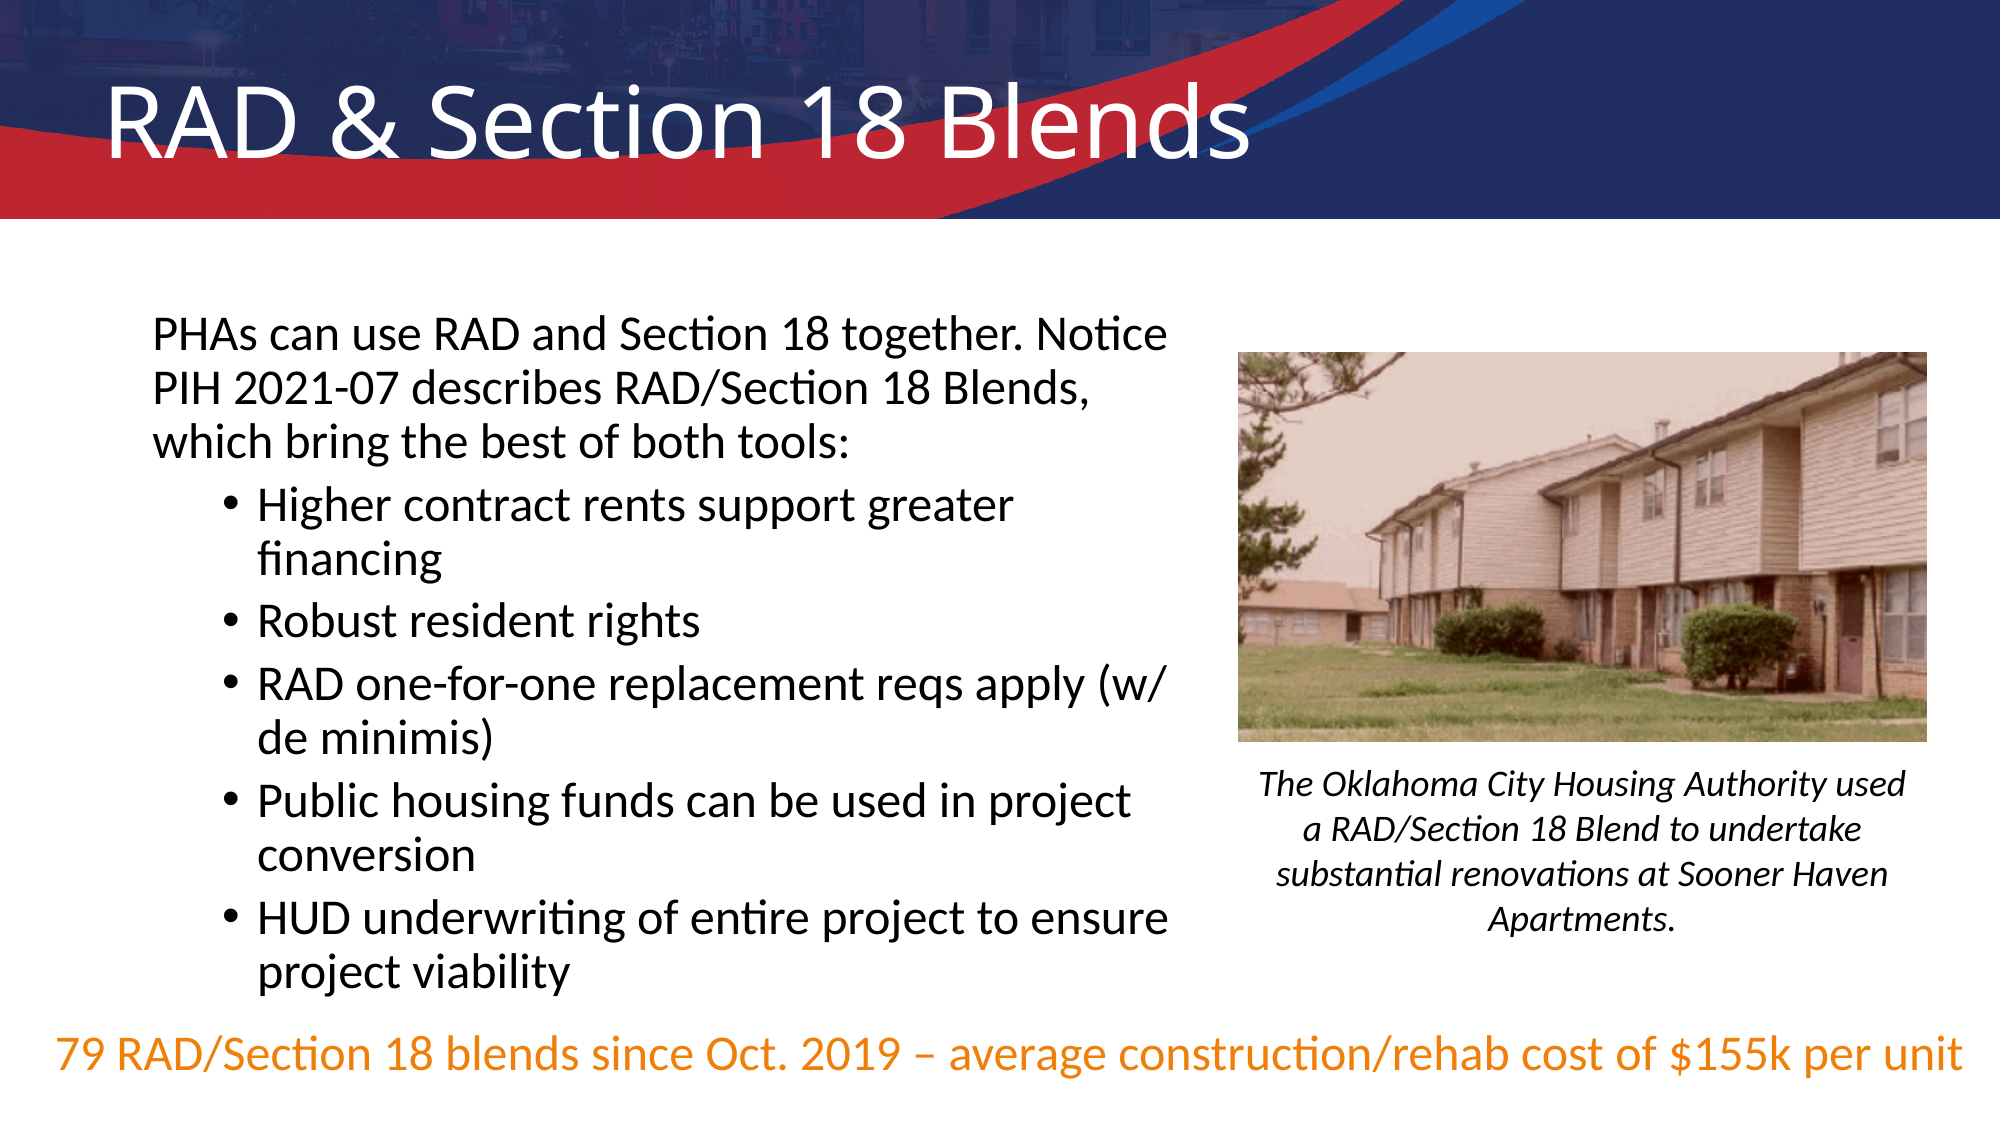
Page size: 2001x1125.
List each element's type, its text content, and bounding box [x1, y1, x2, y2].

text_box The Oklahoma City Housing Authority used a RAD/Section 18 Blend to undertake substantial renovations at Sooner Haven Apartments. [1238, 751, 1927, 947]
list PHAs can use RAD and Section 18 together. Notice PIH 2021-07 describes RAD/Section 18 Blends, which bring the best of both tools: Higher contract rents support greater financing Robust resident rights RAD one-for-one replacement reqs apply (w/ de minimis) Public housing funds can be used in project conversion HUD underwriting of entire project to ensure project viability [137, 299, 1216, 1013]
picture [0, 0, 2000, 219]
text_box 79 RAD/Section 18 blends since Oct. 2019 – average construction/rehab cost of $155k per unit [40, 1013, 2000, 1088]
picture [1238, 352, 1927, 743]
